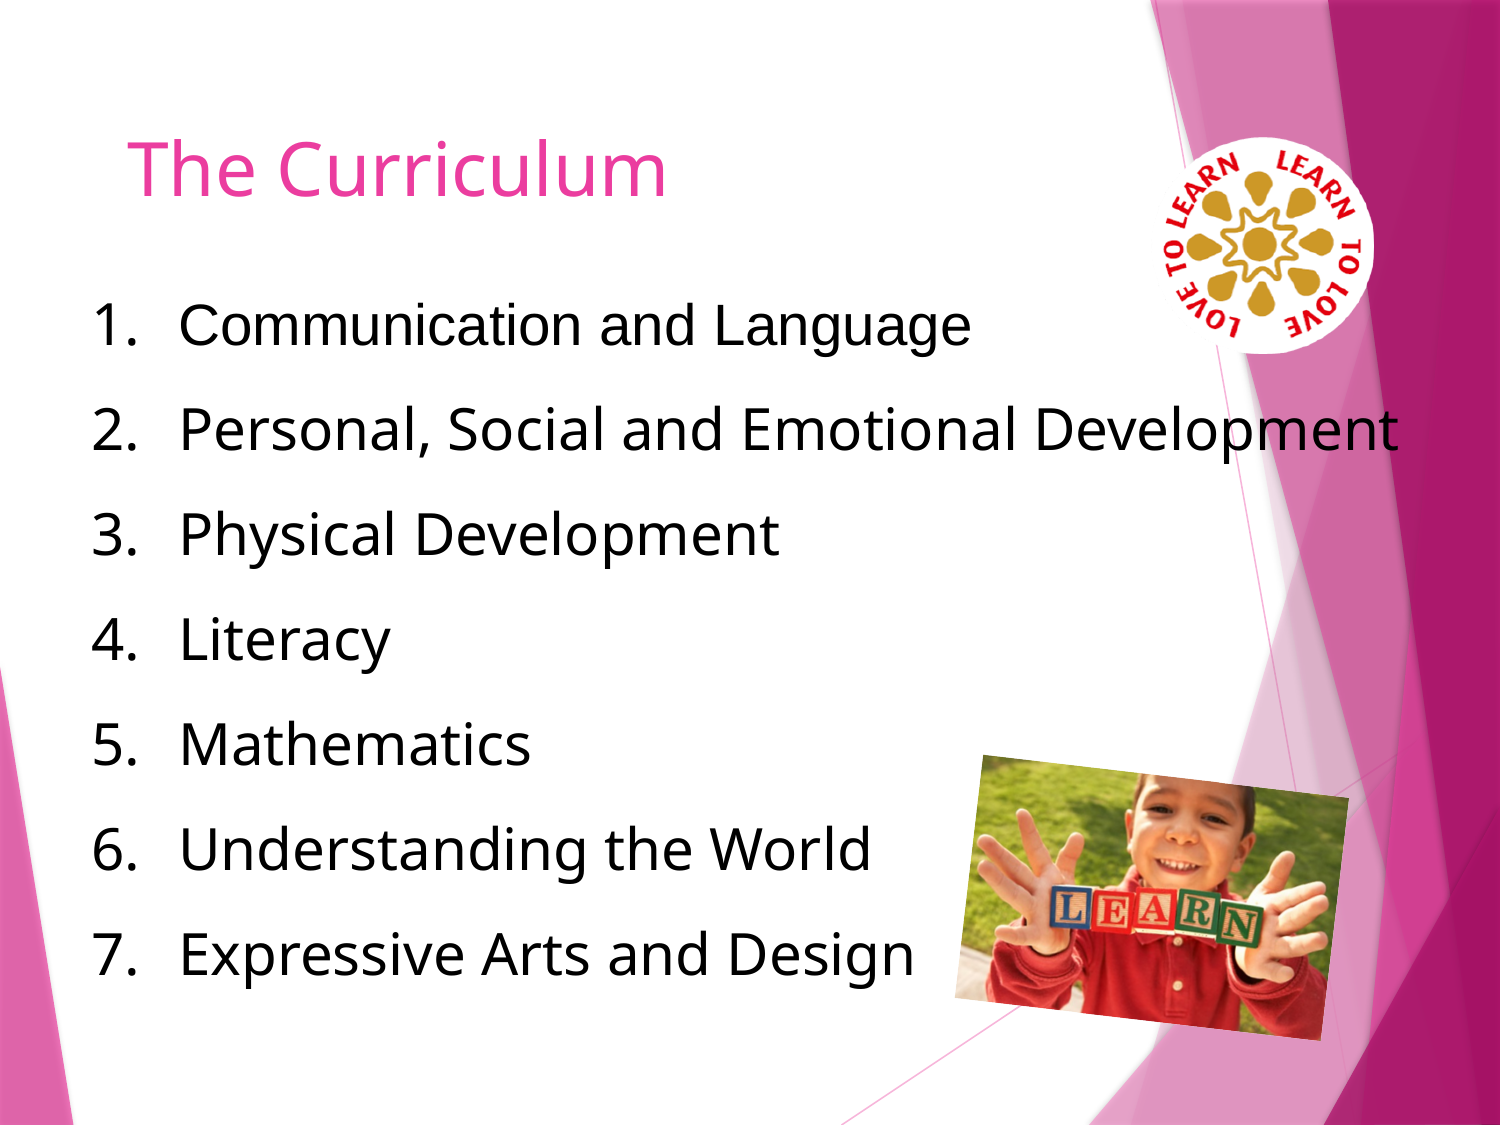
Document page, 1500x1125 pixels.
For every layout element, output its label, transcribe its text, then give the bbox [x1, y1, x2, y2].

title The Curriculum [112, 113, 1388, 250]
text_box Communication and Language Personal, Social and Emotional Development Physical Development Literacy Mathematics Understanding the World Expressive Arts and Design [76, 245, 1424, 995]
picture [1151, 136, 1375, 354]
picture [955, 755, 1349, 1041]
